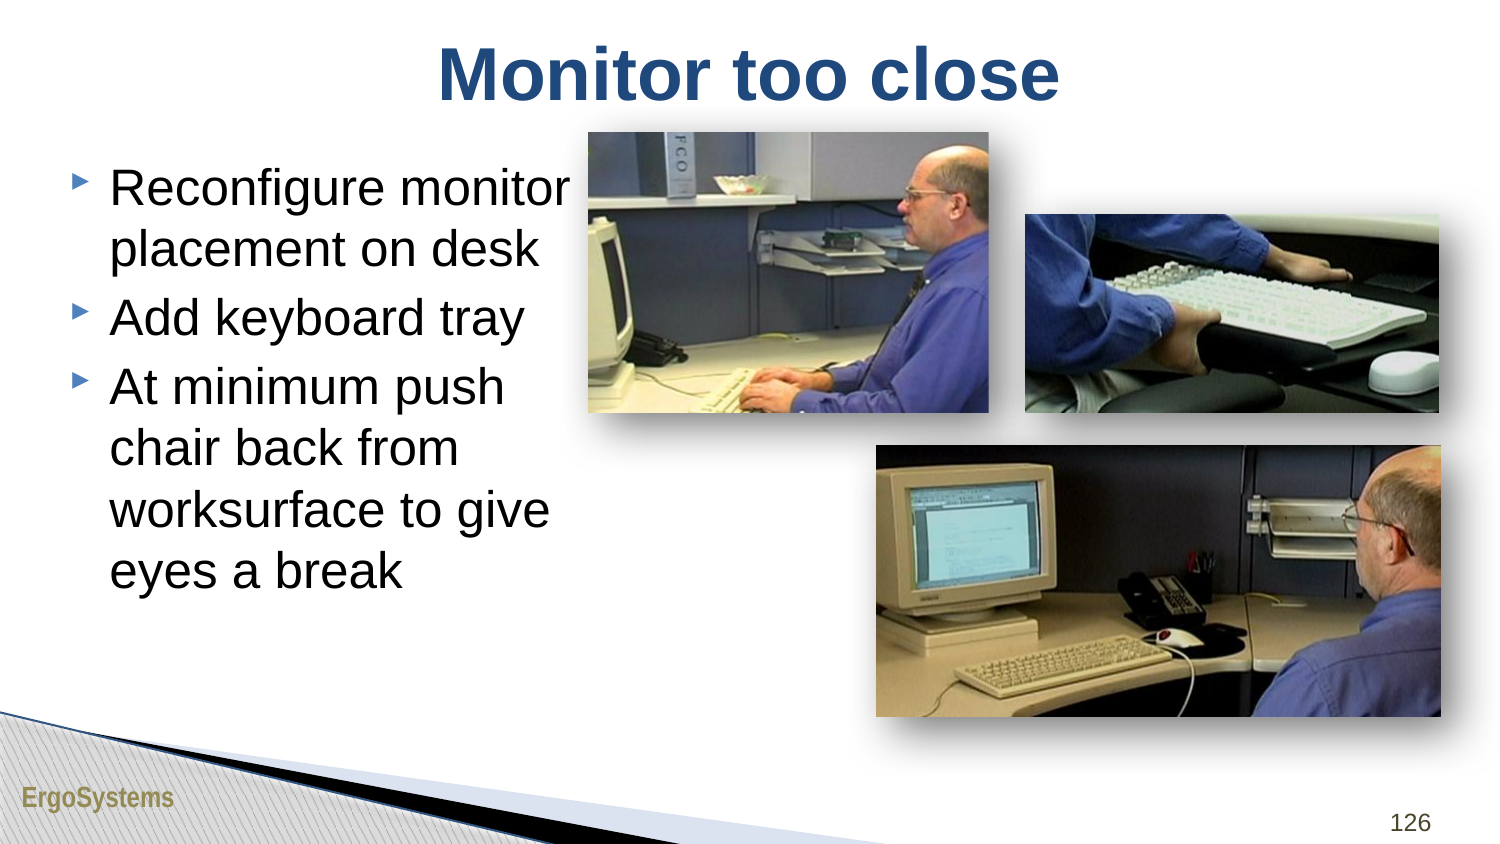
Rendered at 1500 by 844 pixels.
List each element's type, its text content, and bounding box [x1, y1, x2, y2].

list Reconfigure monitor placement on desk Add keyboard tray At minimum push chair back from worksurface to give eyes a break [37, 146, 588, 782]
title Monitor too close [0, 0, 1500, 141]
picture [587, 132, 989, 413]
picture [876, 445, 1441, 718]
picture [1024, 214, 1440, 414]
slide_number 126 [1374, 798, 1473, 844]
